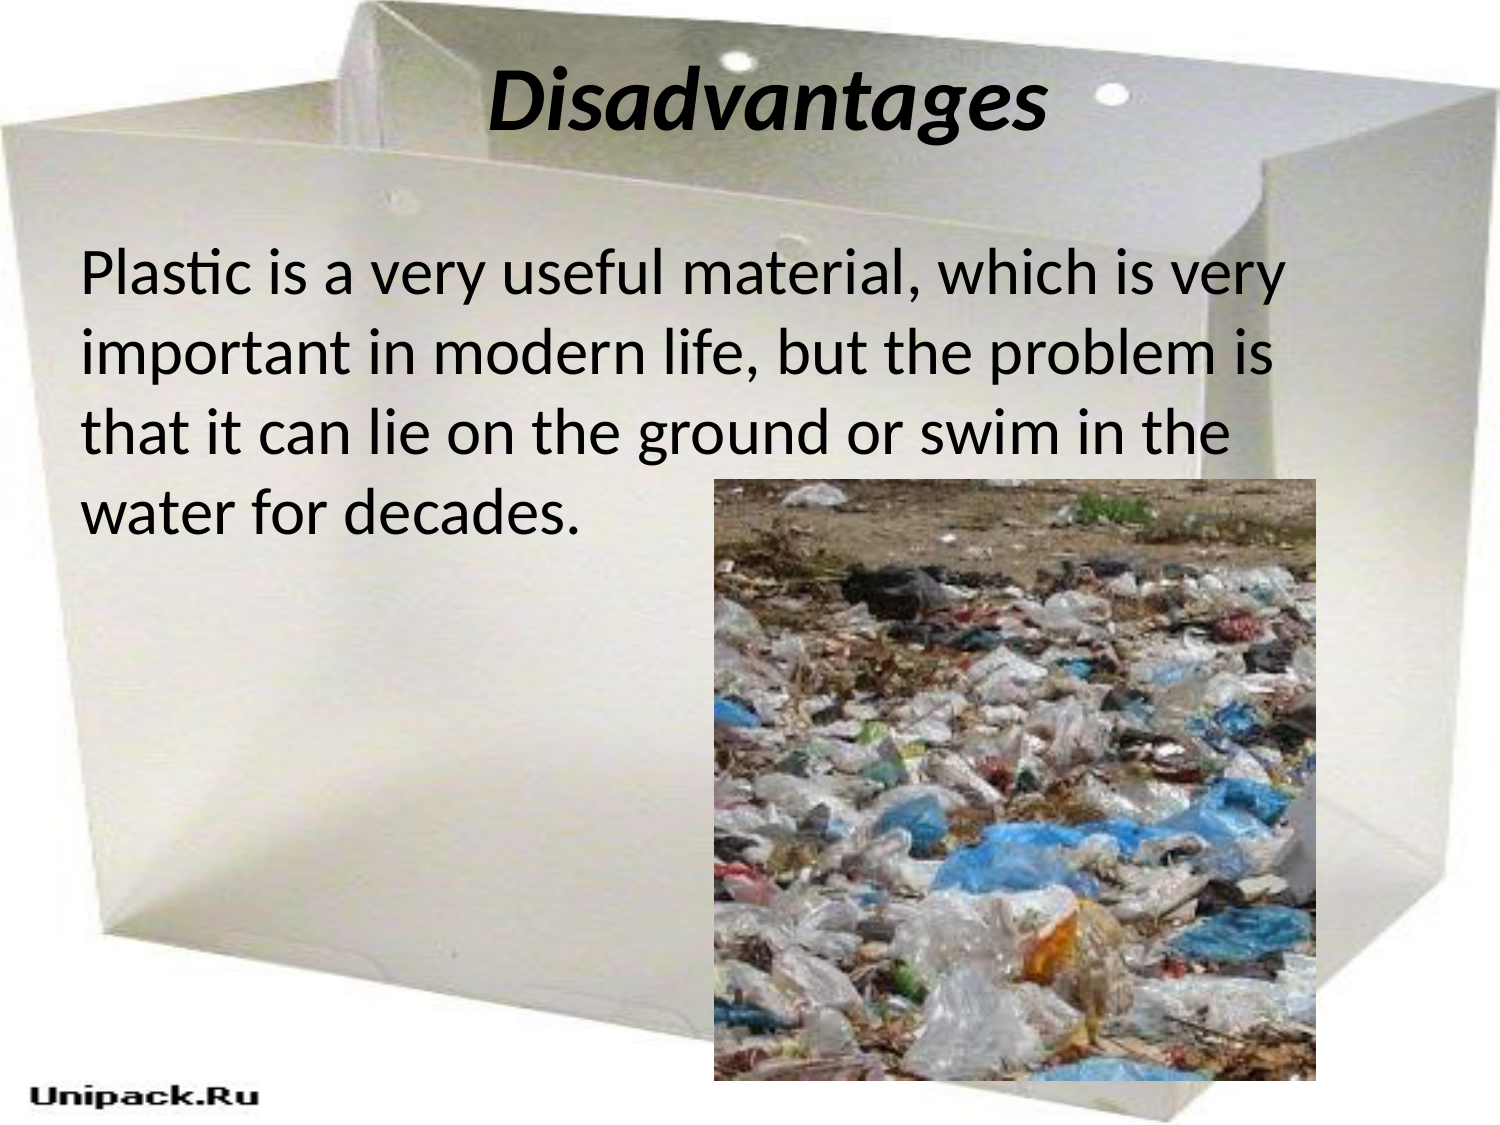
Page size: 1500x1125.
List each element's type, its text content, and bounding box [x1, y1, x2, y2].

list Plastic is a very useful material, which is very important in modern life, but the problem is that it can lie on the ground or swim in the water for decades. [64, 219, 1415, 1041]
title Disadvantages [93, 0, 1444, 188]
picture [0, 0, 1500, 1125]
